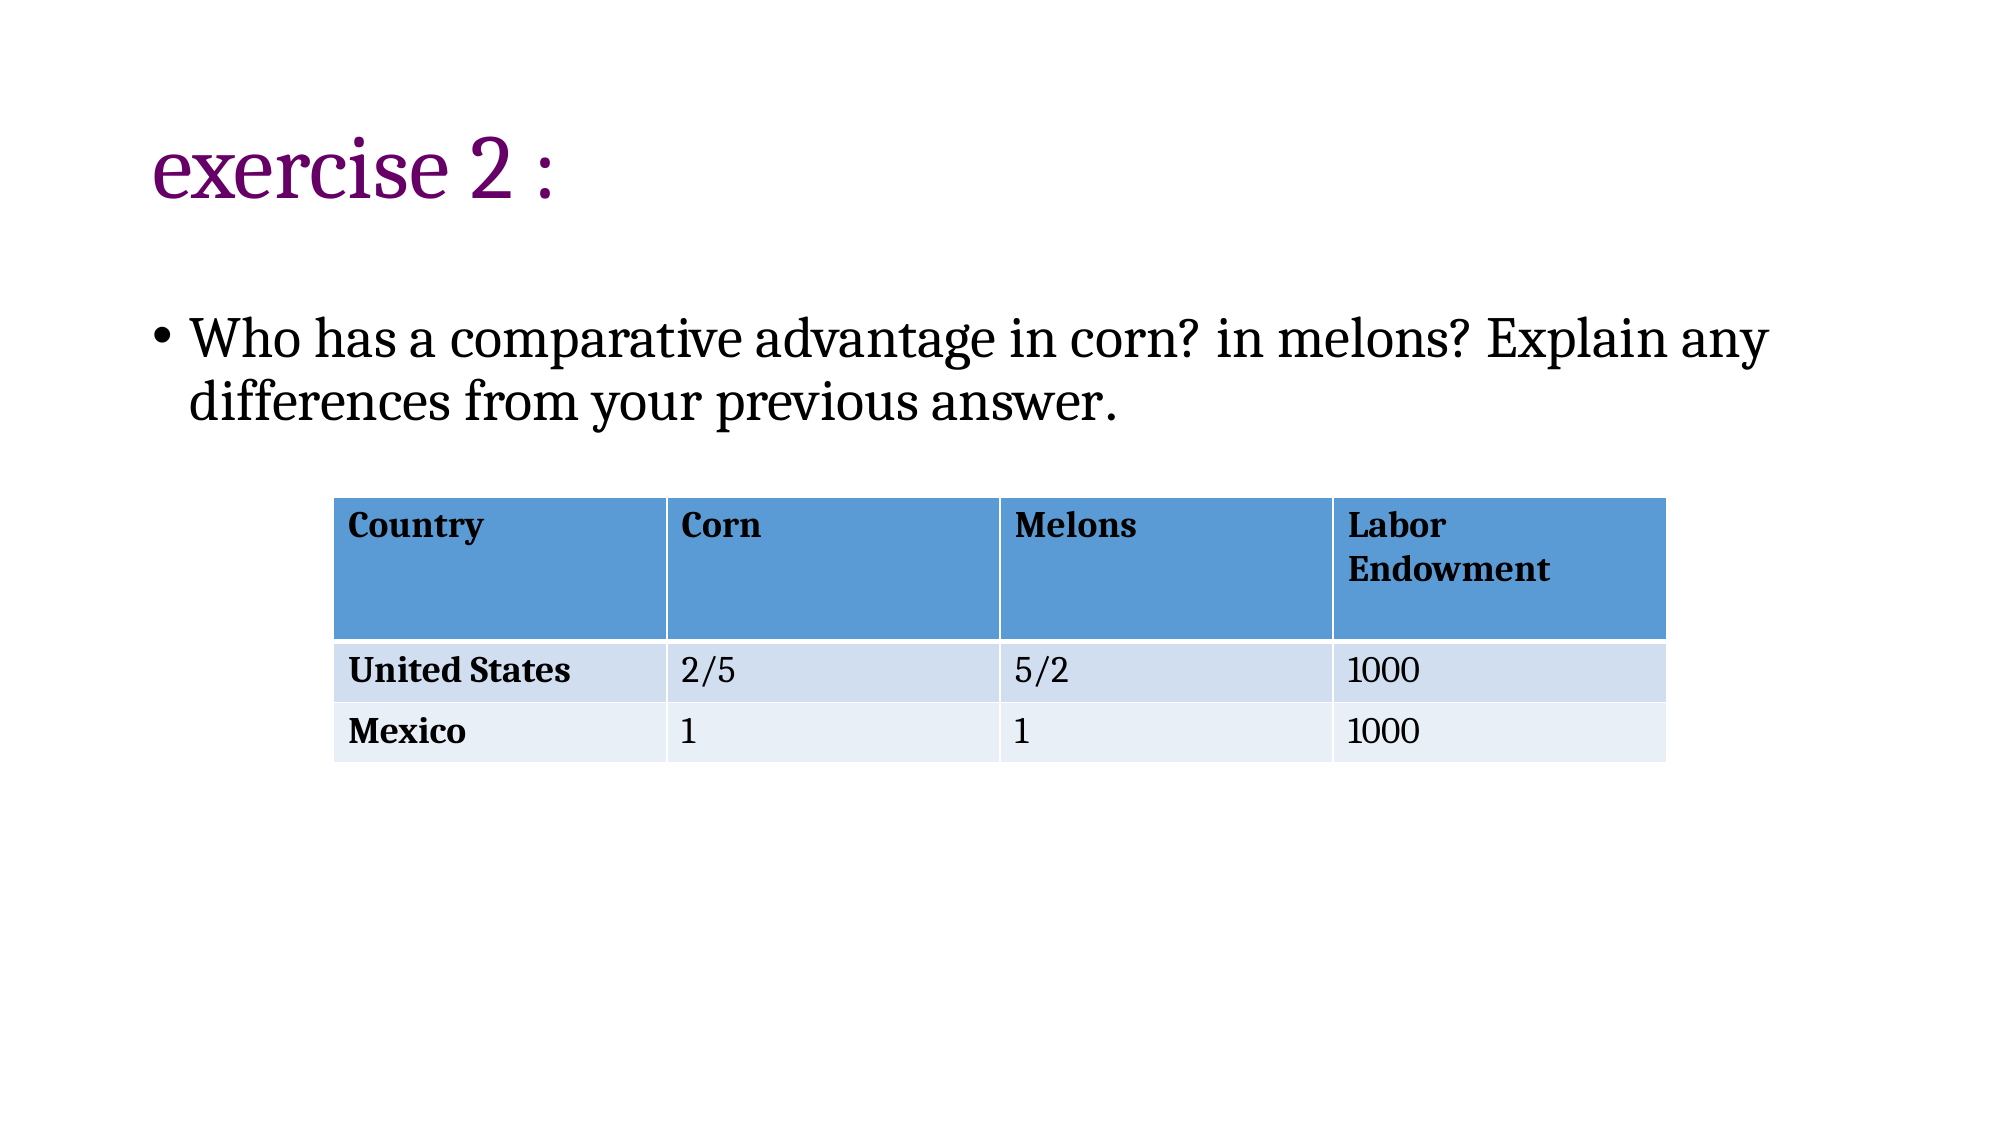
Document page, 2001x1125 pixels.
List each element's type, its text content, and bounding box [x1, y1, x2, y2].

table_cell 1 [668, 703, 999, 762]
table_header Melons [1001, 498, 1332, 639]
table_cell 2/5 [668, 644, 999, 702]
table_header Country [334, 498, 666, 639]
list Who has a comparative advantage in corn? in melons? Explain any differences from your previous answer. [137, 299, 1863, 1014]
table_header Labor Endowment [1334, 498, 1666, 639]
table_cell 1000 [1334, 644, 1666, 702]
table_header Corn [668, 498, 999, 639]
table_cell United States [334, 644, 666, 702]
title exercise 2 : [137, 59, 1863, 278]
table_cell 5/2 [1001, 644, 1332, 702]
table_cell 1 [1001, 703, 1332, 762]
table_cell Mexico [334, 703, 666, 762]
table_cell 1000 [1334, 703, 1666, 762]
